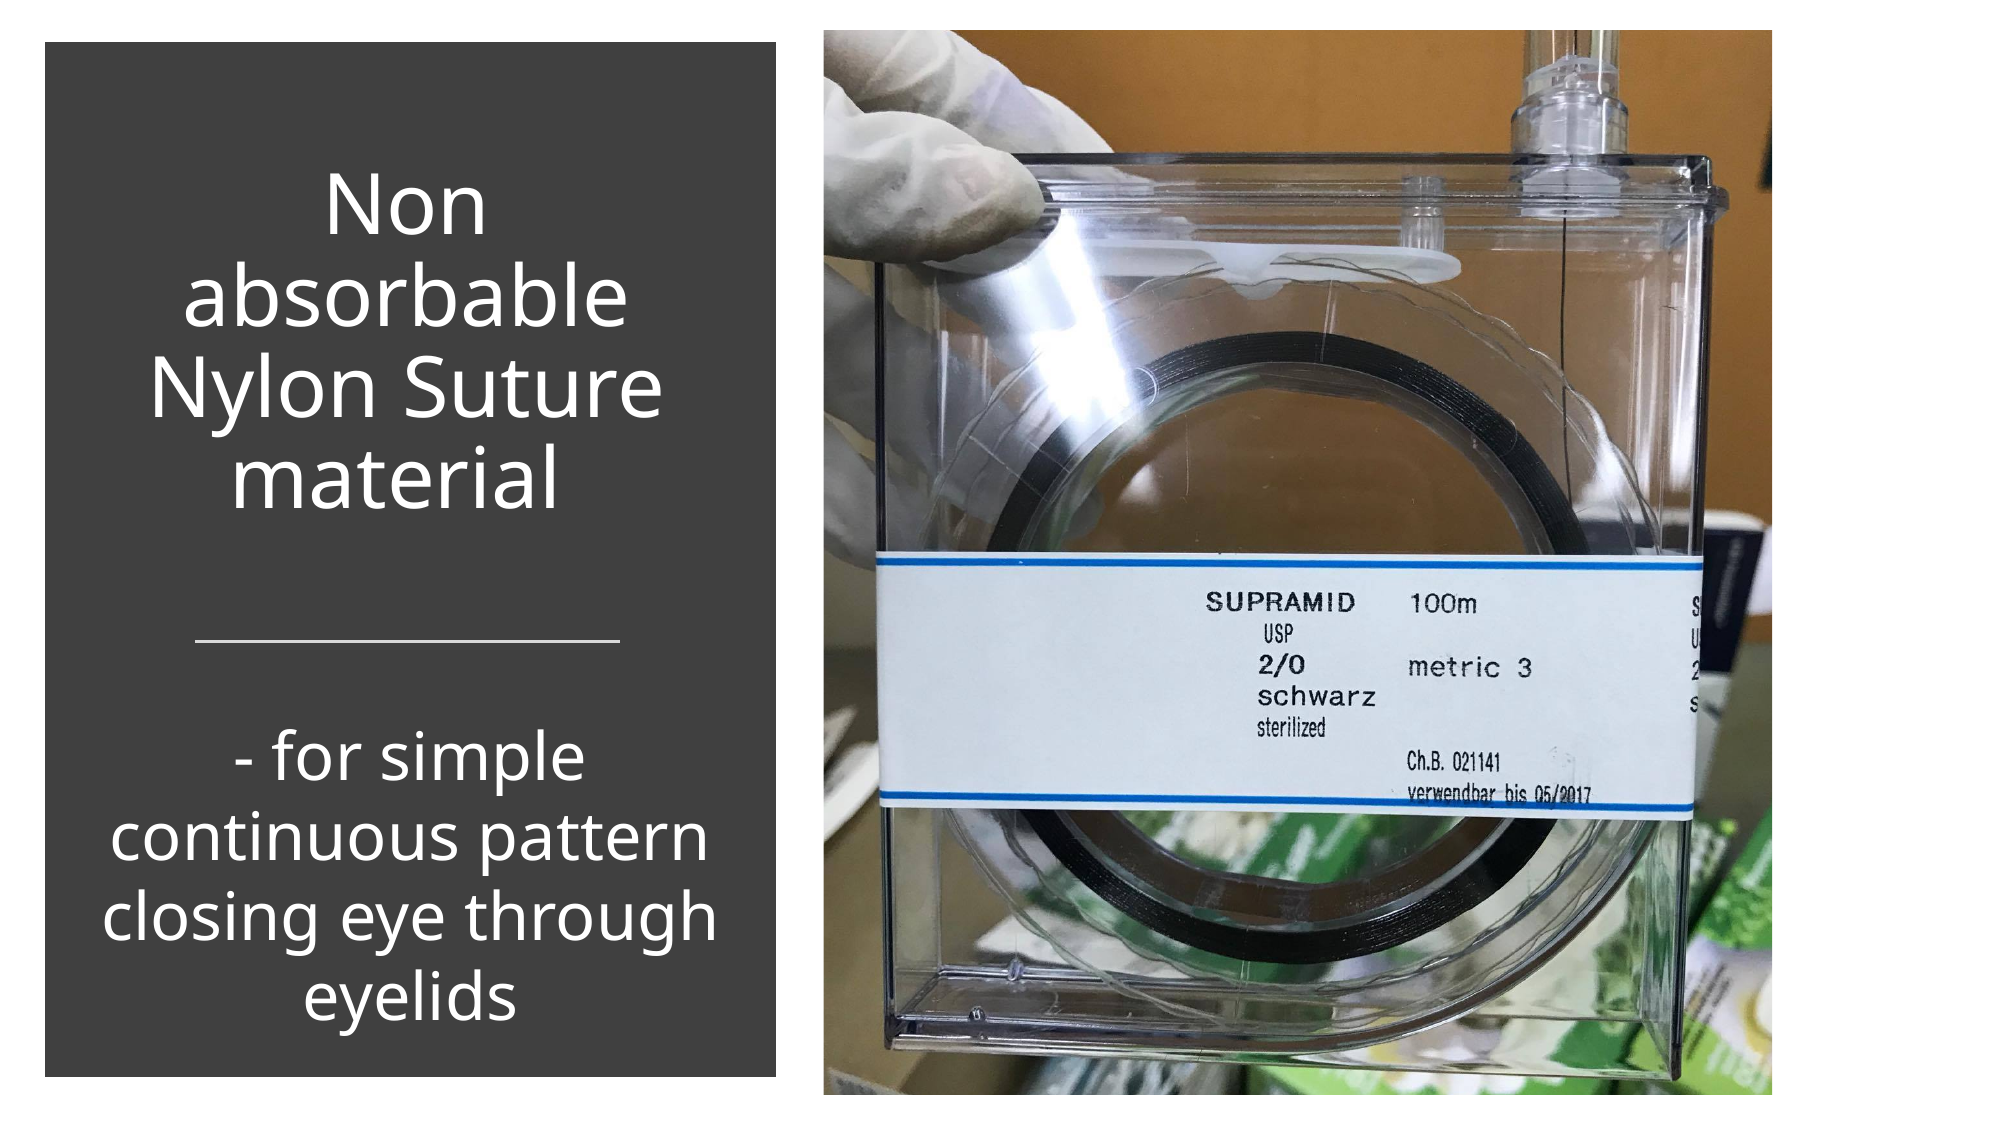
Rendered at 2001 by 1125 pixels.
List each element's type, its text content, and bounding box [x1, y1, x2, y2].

text_box - for simple continuous pattern closing eye through eyelids [82, 706, 739, 1042]
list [823, 30, 1772, 1095]
title Non absorbable Nylon Suture material [92, 146, 721, 620]
text_box [54, 52, 767, 1067]
